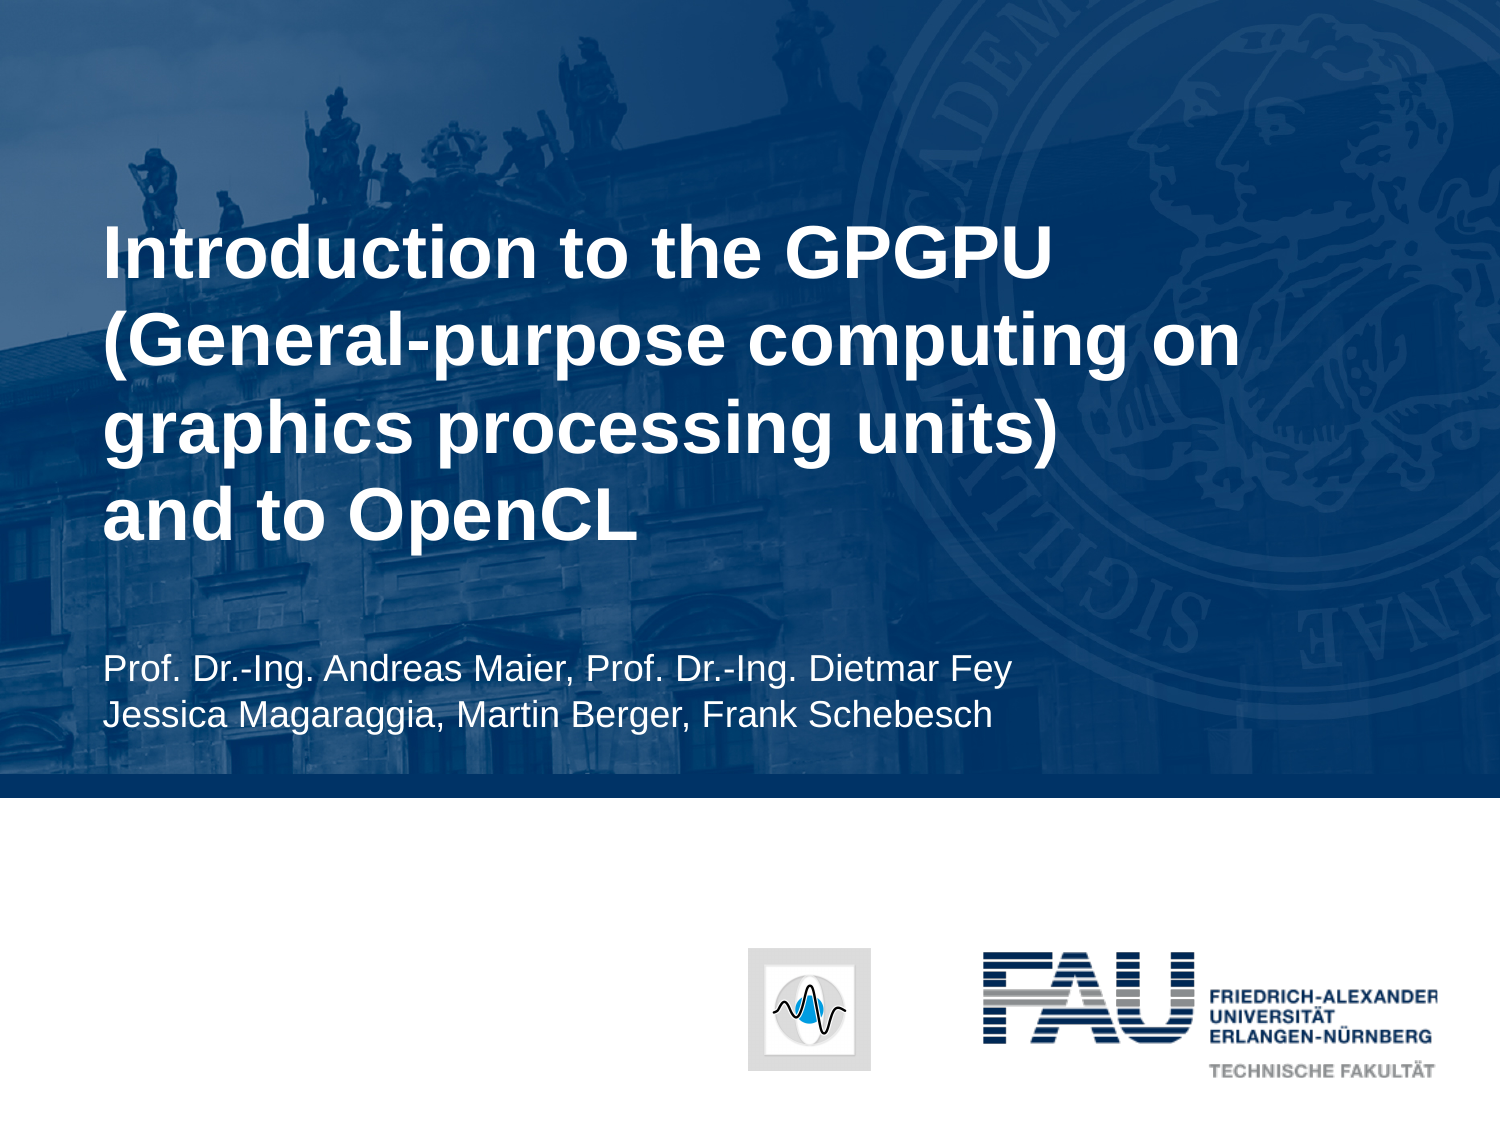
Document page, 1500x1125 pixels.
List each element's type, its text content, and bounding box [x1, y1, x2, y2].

title Introduction to the GPGPU (General-purpose computing on graphics processing units) and to OpenCL [102, 205, 1476, 472]
picture [748, 948, 871, 1071]
subtitle Prof. Dr.-Ing. Andreas Maier, Prof. Dr.-Ing. Dietmar Fey Jessica Magaraggia, Martin Berger, Frank Schebesch [102, 610, 1393, 736]
picture [0, 0, 1500, 774]
